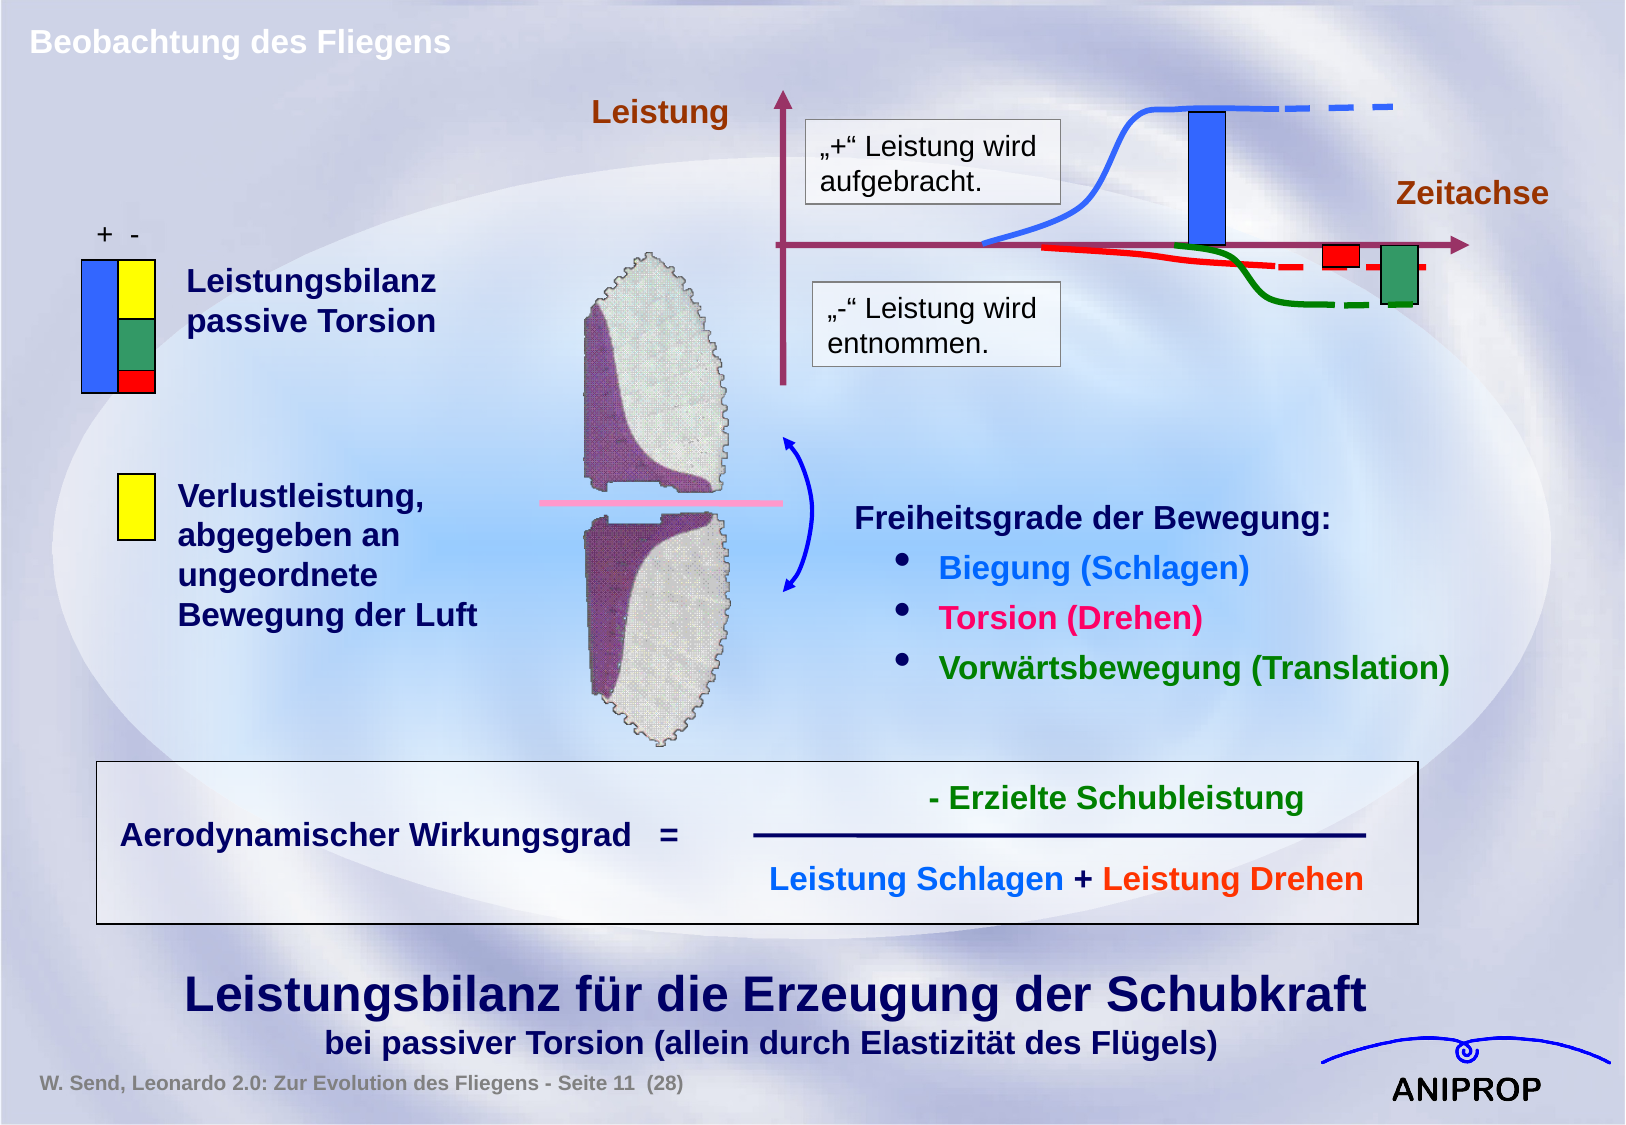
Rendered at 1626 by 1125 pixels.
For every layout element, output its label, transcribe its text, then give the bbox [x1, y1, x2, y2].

text_box Freiheitsgrade der Bewegung: Biegung (Schlagen) Torsion (Drehen) Vorwärtsbewegung (Translation) [839, 488, 1466, 694]
text_box Leistungsbilanz für die Erzeugung der Schubkraft bei passiver Torsion (allein durch Elastizität des Flügels) [169, 953, 1383, 1069]
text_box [982, 104, 1393, 246]
text_box Leistung [576, 82, 745, 138]
text_box „-“ Leistung wird entnommen. [812, 281, 1061, 367]
text_box „+“ Leistung wird aufgebracht. [805, 119, 982, 205]
text_box [52, 156, 1551, 770]
text_box [1393, 238, 1470, 252]
title Beobachtung des Fliegens [29, 0, 836, 71]
text_box [782, 436, 813, 593]
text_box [1041, 245, 1174, 268]
text_box [604, 925, 999, 939]
text_box Zeitachse [1393, 163, 1565, 219]
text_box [96, 761, 1418, 924]
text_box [1174, 245, 1427, 307]
text_box [776, 90, 790, 386]
picture [0, 0, 1625, 1125]
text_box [81, 208, 518, 642]
